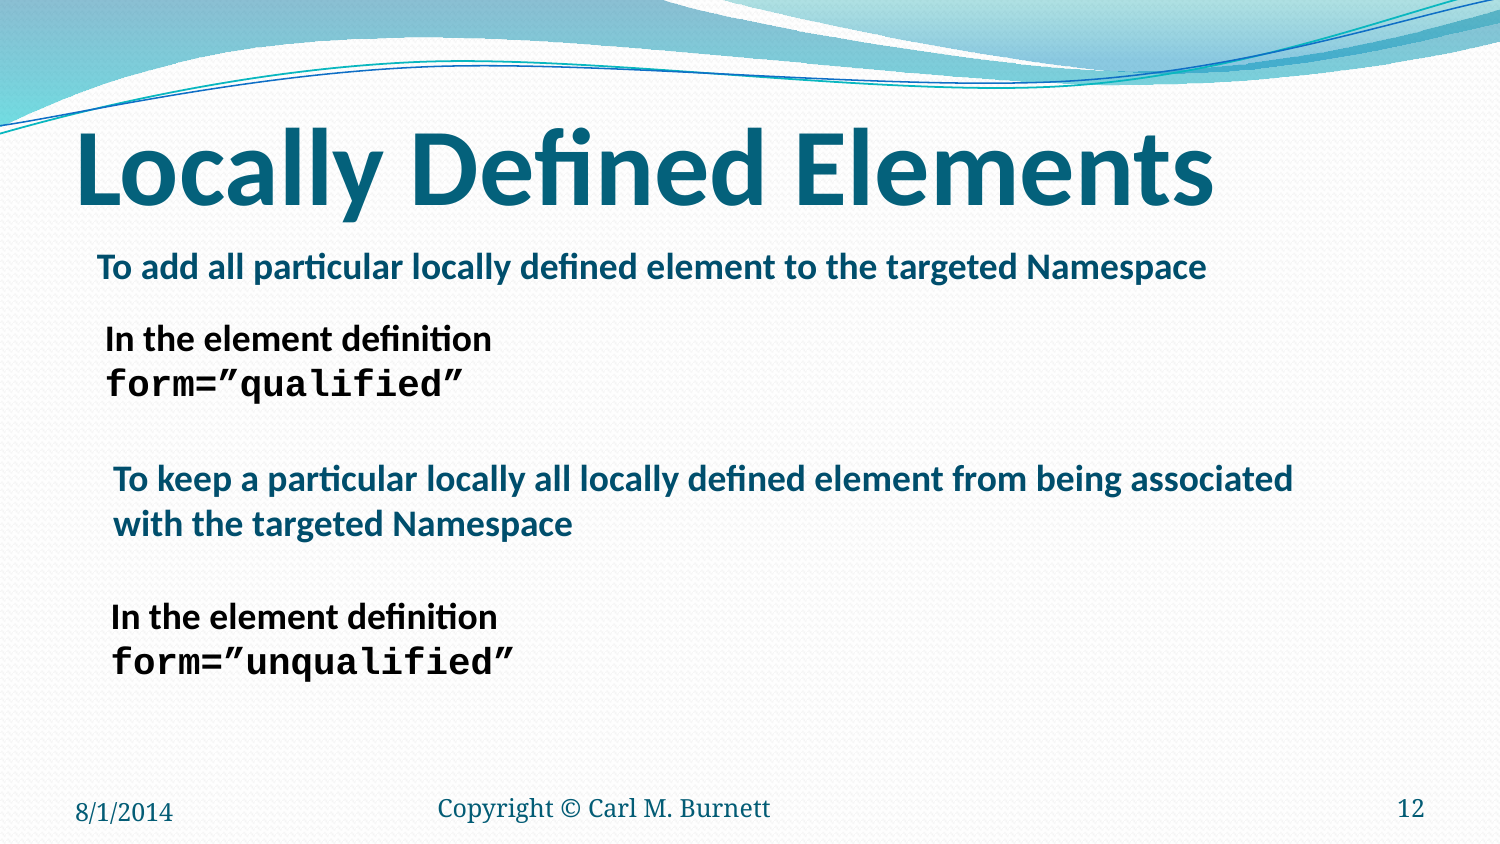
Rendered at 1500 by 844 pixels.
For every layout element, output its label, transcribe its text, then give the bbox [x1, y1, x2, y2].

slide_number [75, 782, 425, 827]
text_box To add all particular locally defined element to the targeted Namespace [82, 234, 1224, 295]
text_box To keep a particular locally all locally defined element from being associated with the targeted Namespace [98, 446, 1319, 552]
footer Copyright © Carl M. Burnett [437, 782, 988, 827]
slide_number 12 [1299, 782, 1425, 827]
text_box In the element definition form=”unqualified” [95, 584, 531, 689]
title Locally Defined Elements [75, 86, 1425, 228]
text_box In the element definition form=”qualified” [89, 306, 516, 411]
